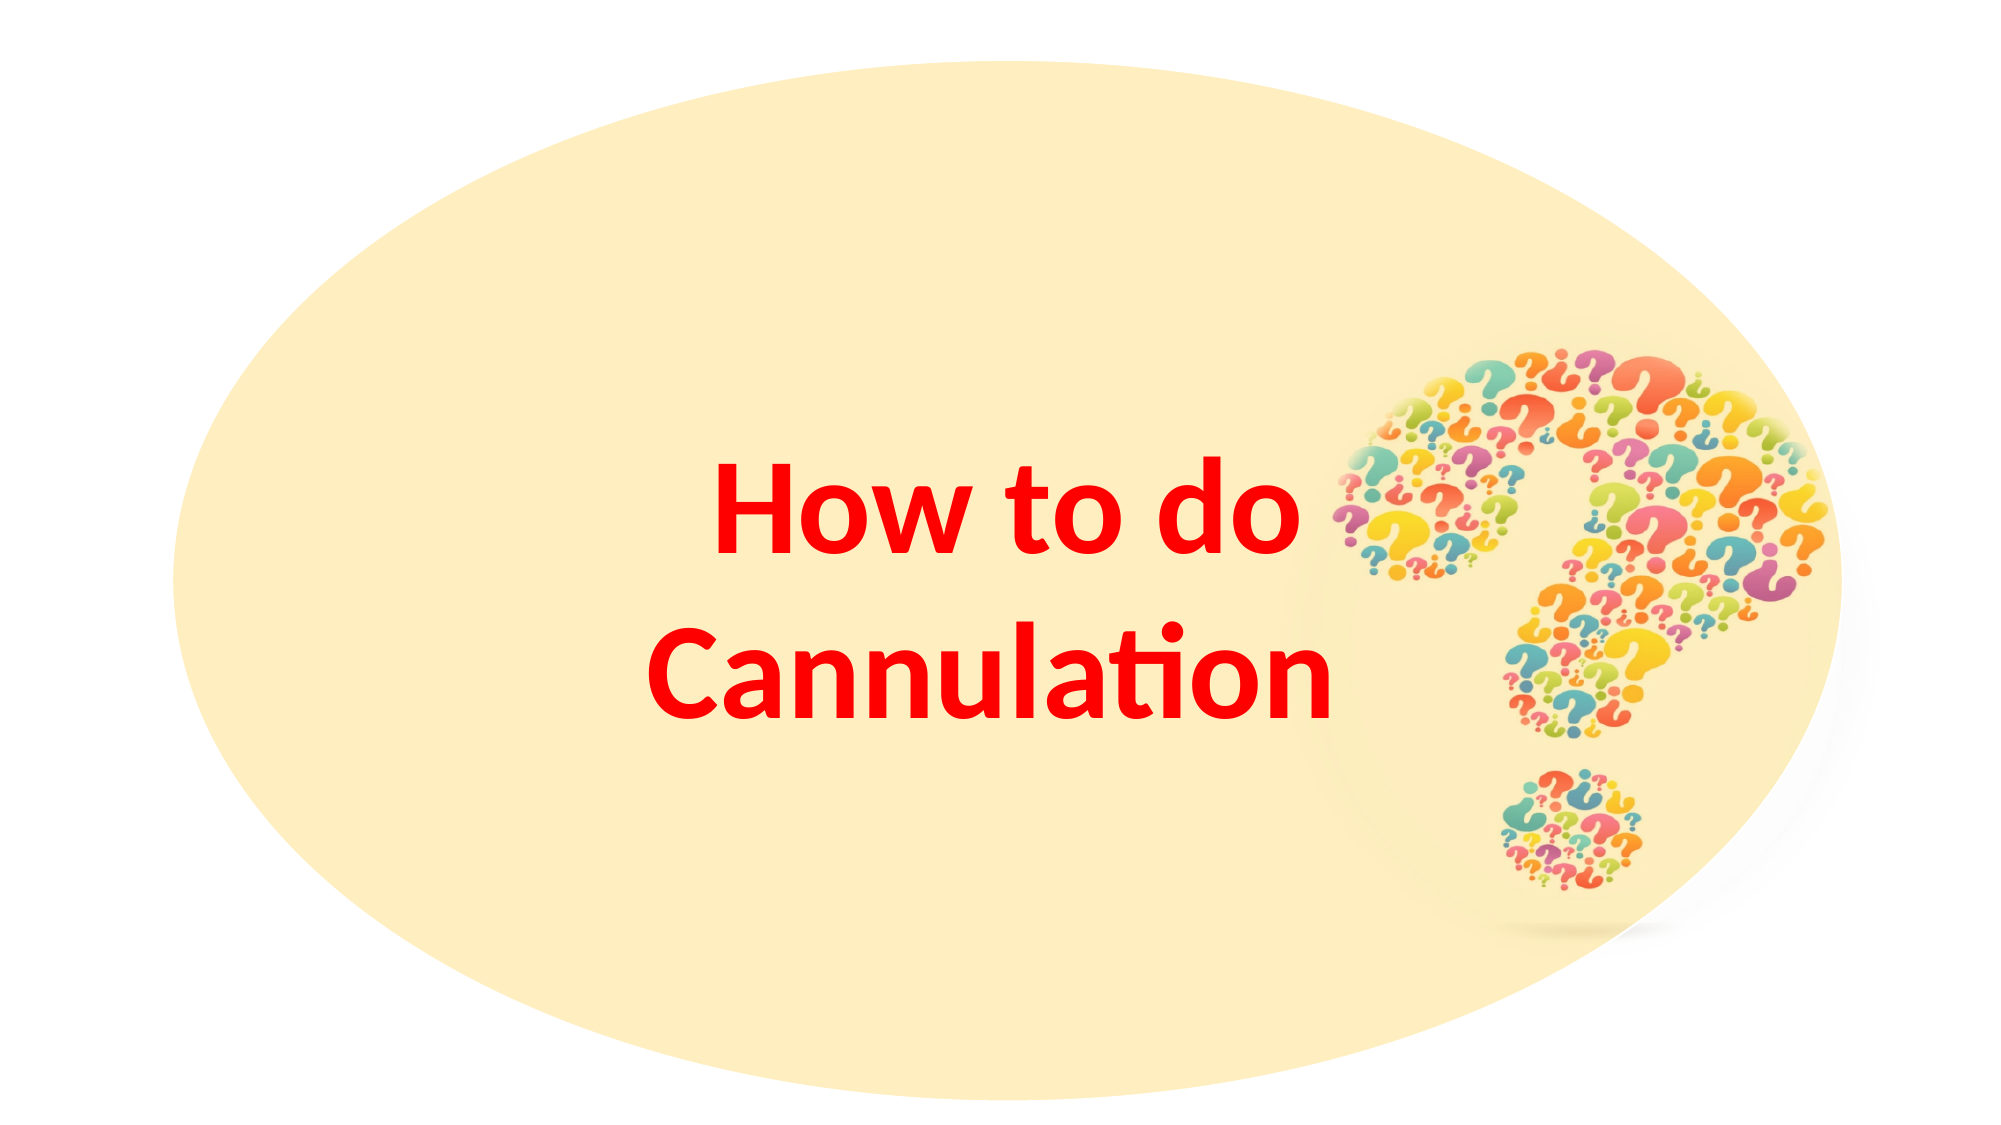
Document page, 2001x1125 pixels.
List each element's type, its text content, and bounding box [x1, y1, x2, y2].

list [1279, 316, 1881, 960]
text_box How to do Cannulation [171, 58, 1729, 1103]
